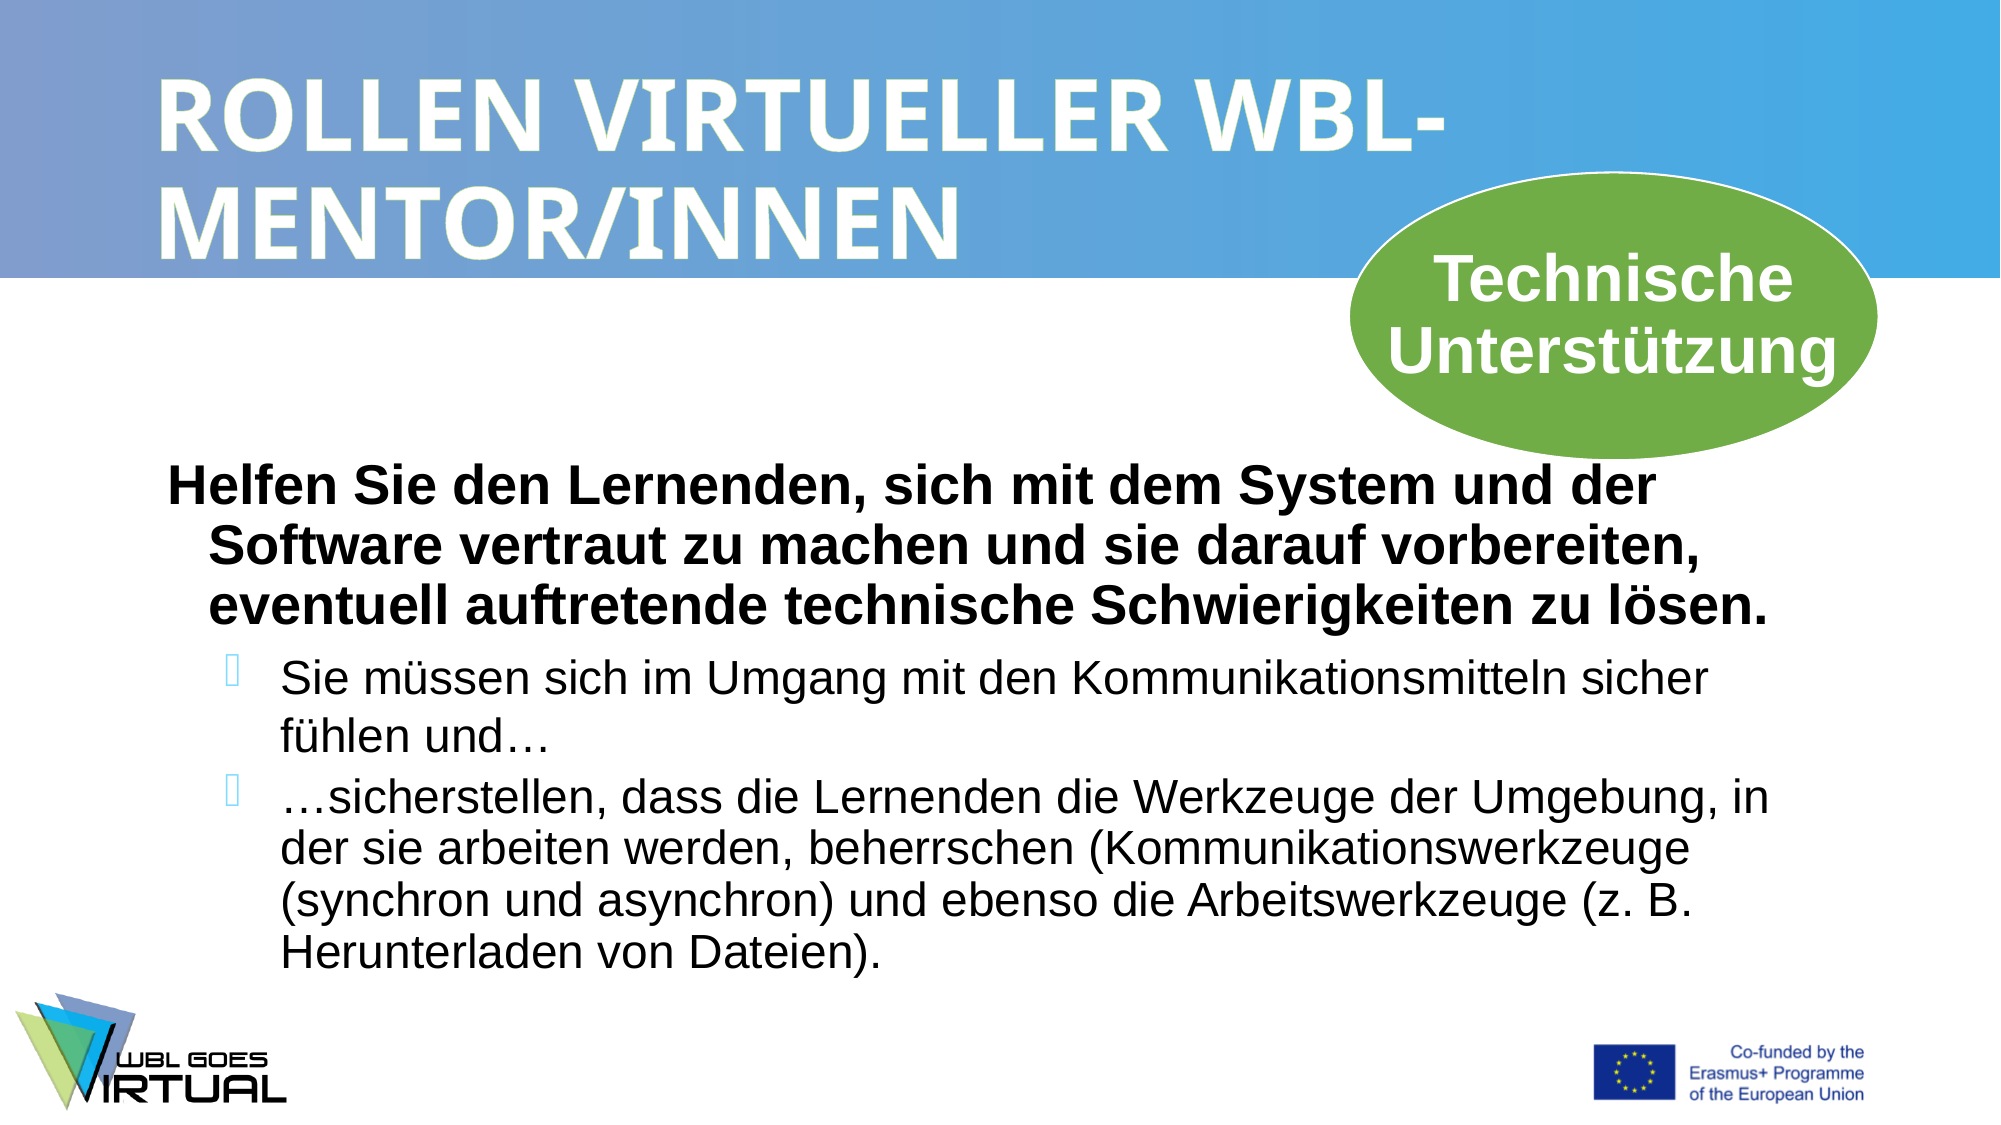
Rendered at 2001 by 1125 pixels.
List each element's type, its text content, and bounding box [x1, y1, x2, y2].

picture [1577, 1029, 1878, 1116]
picture [11, 990, 291, 1115]
list Helfen Sie den Lernenden, sich mit dem System und der Software vertraut zu machen und sie darauf vorbereiten, eventuell auftretende technische Schwierigkeiten zu lösen. Sie müssen sich im Umgang mit den Kommunikationsmitteln sicher fühlen und… …sicherstellen, dass die Lernenden die Werkzeuge der Umgebung, in der sie arbeiten werden, beherrschen (Kommunikationswerkzeuge (synchron und asynchron) und ebenso die Arbeitswerkzeuge (z. B. Herunterladen von Dateien). [137, 448, 1863, 992]
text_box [1348, 172, 1879, 461]
title ROLLEN VIRTUELLER WBL-MENTOR/INNEN [137, 47, 1863, 298]
